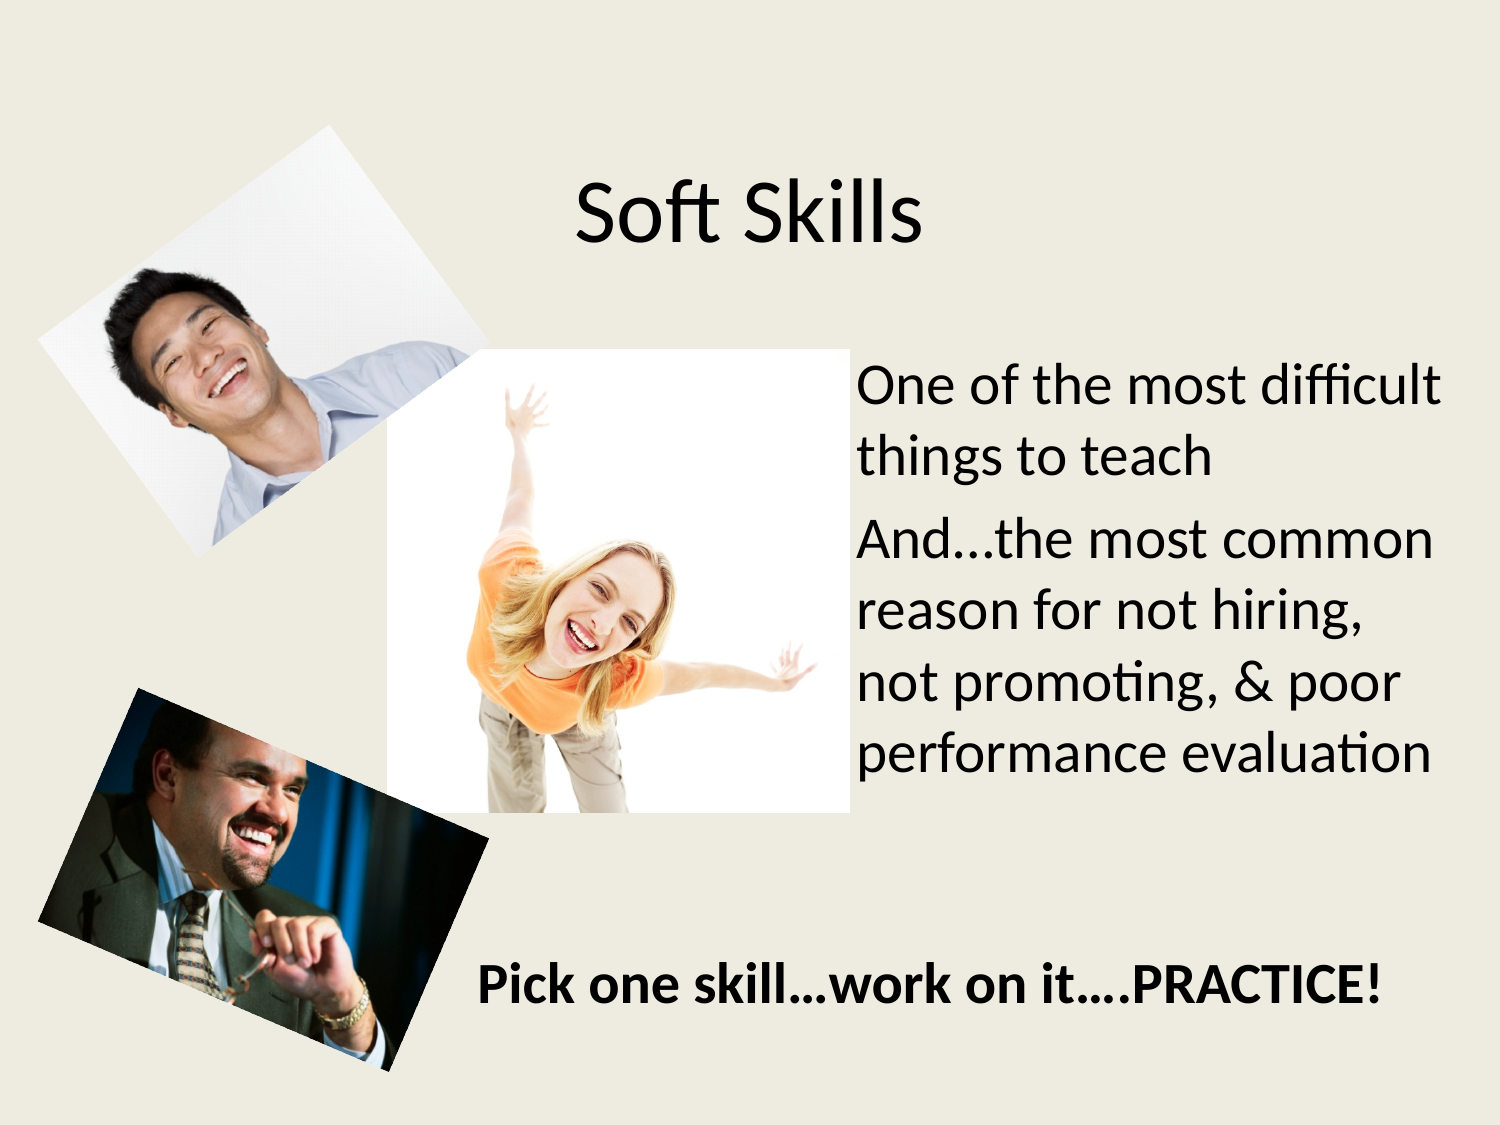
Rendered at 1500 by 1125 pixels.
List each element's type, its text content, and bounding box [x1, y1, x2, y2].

text_box Pick one skill…work on it….PRACTICE! [462, 937, 1438, 1068]
title Soft Skills [75, 112, 1425, 300]
picture [38, 126, 851, 1071]
list One of the most difficult things to teach And…the most common reason for not hiring, not promoting, & poor performance evaluation [787, 337, 1463, 938]
